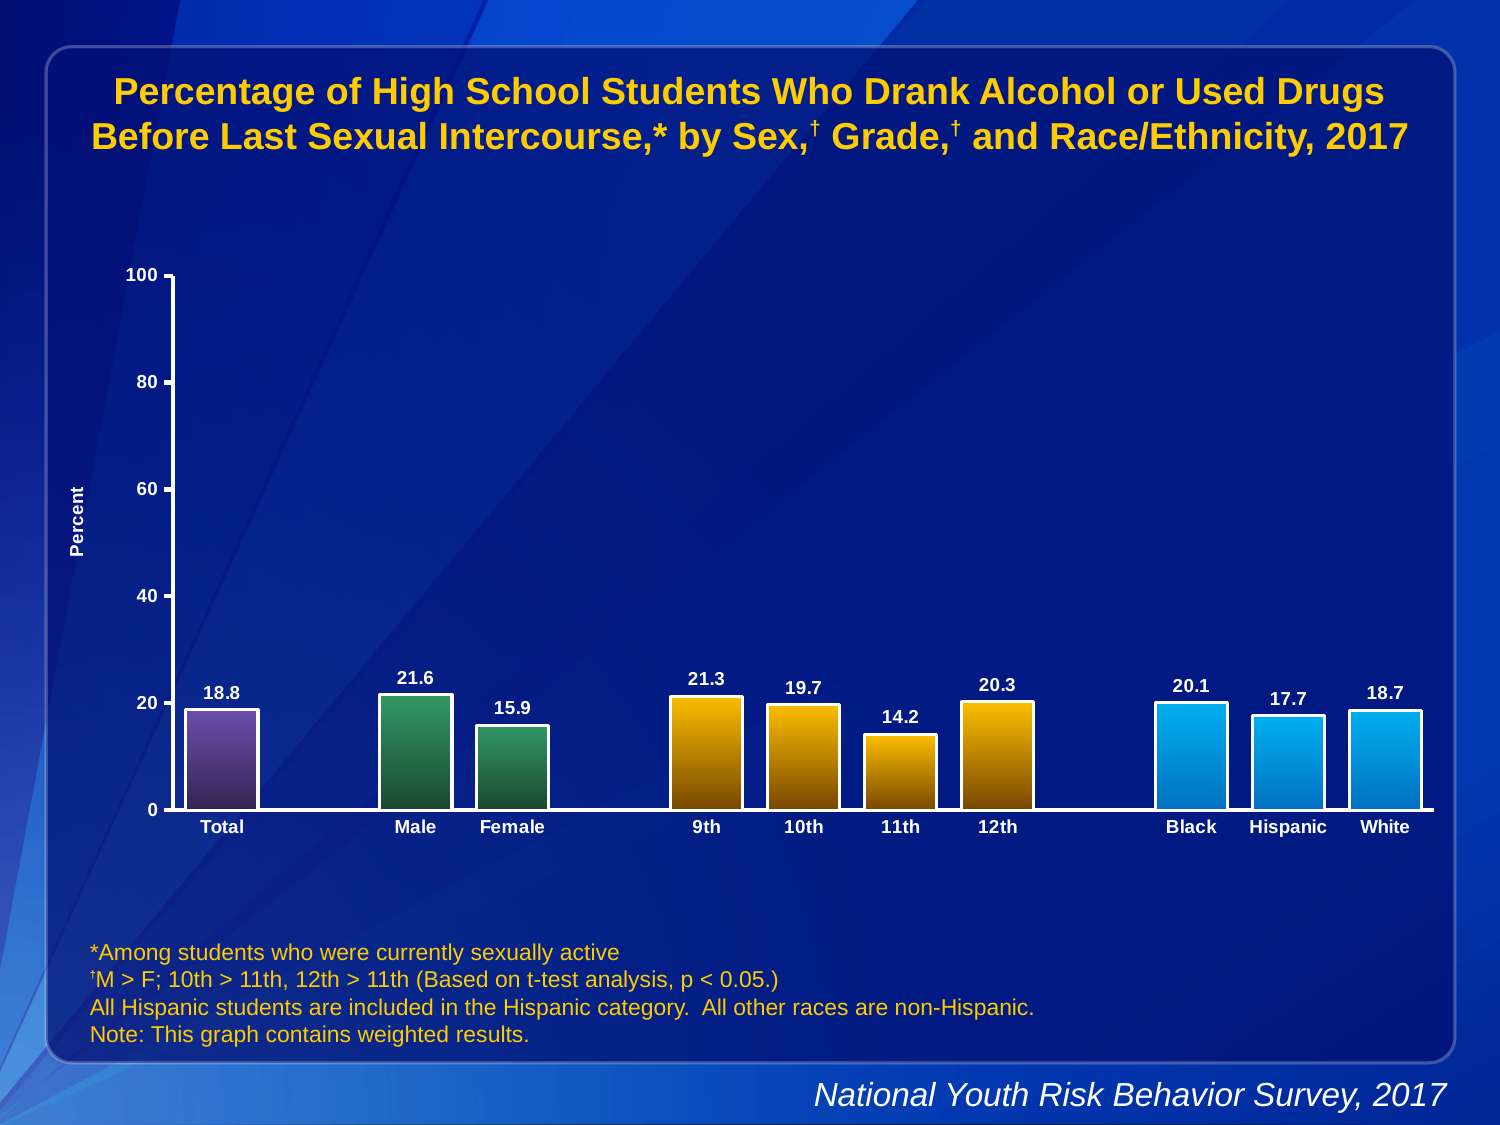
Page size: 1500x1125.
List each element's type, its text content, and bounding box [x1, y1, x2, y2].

picture [0, 0, 1500, 1125]
text_box *Among students who were currently sexually active †M > F; 10th > 11th, 12th > 11th (Based on t-test analysis, p < 0.05.) All Hispanic students are included in the Hispanic category. All other races are non-Hispanic. Note: This graph contains weighted results. [74, 930, 1425, 1055]
text_box Percentage of High School Students Who Drank Alcohol or Used Drugs Before Last Sexual Intercourse,* by Sex,† Grade,† and Race/Ethnicity, 2017 [74, 59, 1425, 165]
chart [37, 252, 1463, 851]
text_box National Youth Risk Behavior Survey, 2017 [637, 1065, 1463, 1125]
